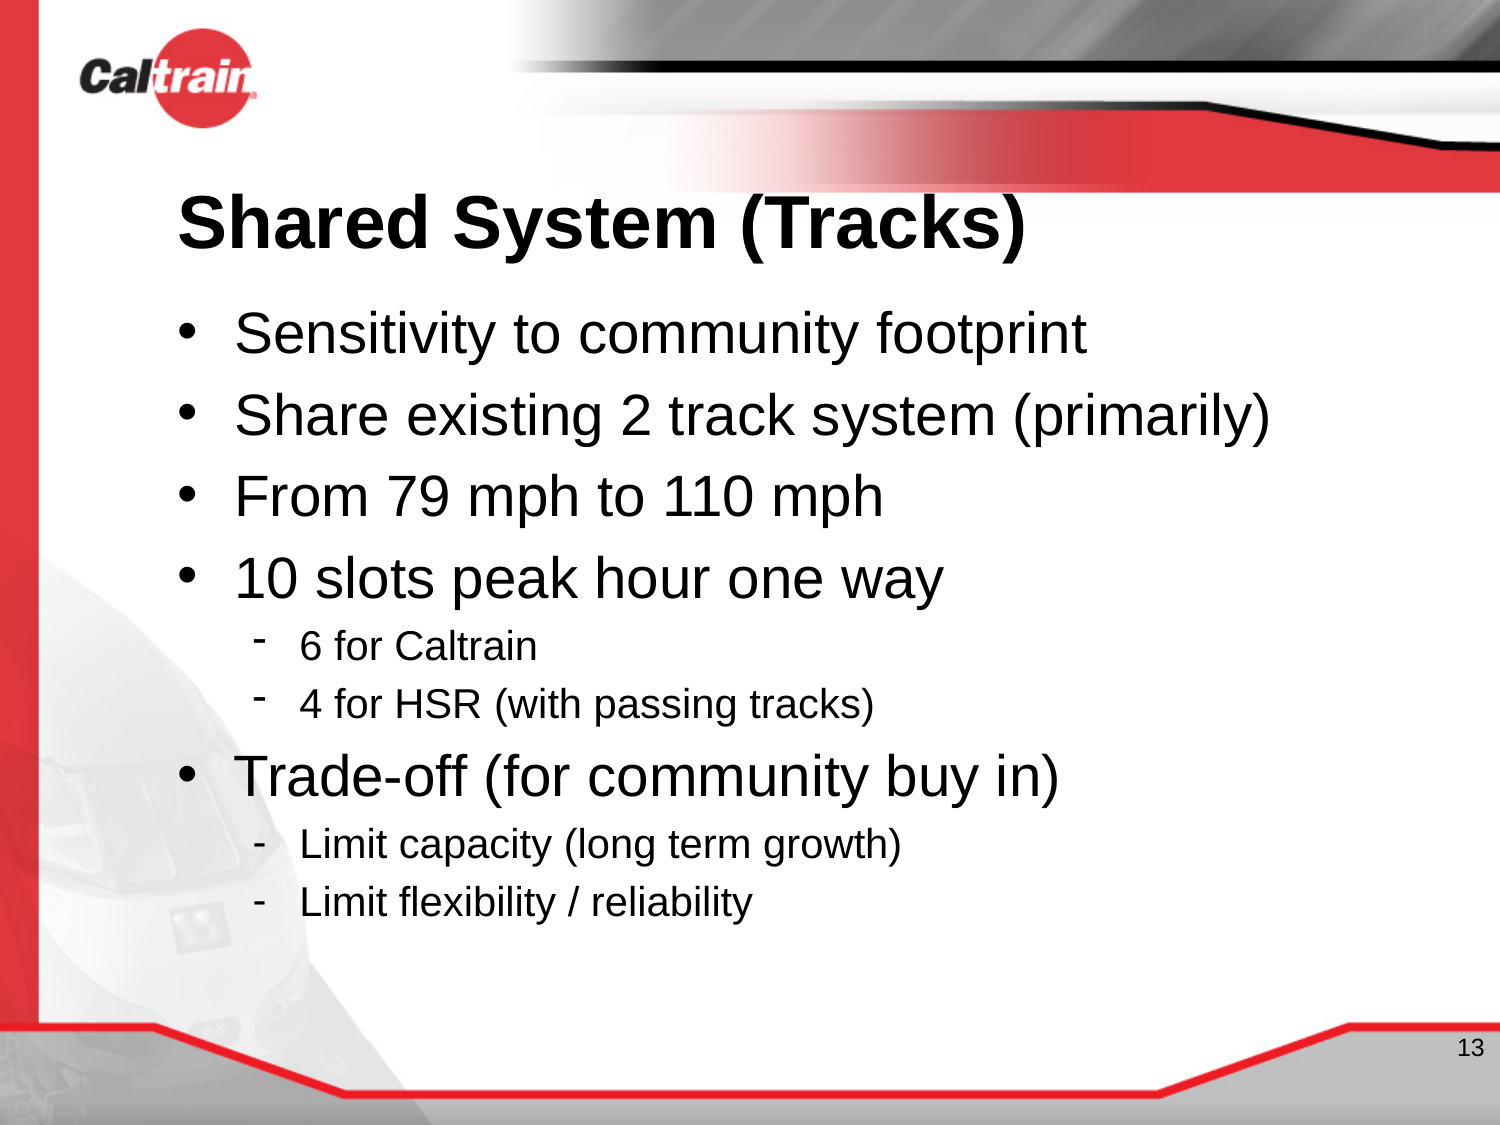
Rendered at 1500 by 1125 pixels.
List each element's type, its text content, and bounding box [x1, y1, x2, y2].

slide_number 13 [1362, 1024, 1500, 1103]
list Sensitivity to community footprint Share existing 2 track system (primarily) From 79 mph to 110 mph 10 slots peak hour one way 6 for Caltrain 4 for HSR (with passing tracks) Trade-off (for community buy in) Limit capacity (long term growth) Limit flexibility / reliability [162, 287, 1355, 1038]
picture [0, 0, 1500, 1125]
title Shared System (Tracks) [162, 162, 1401, 276]
